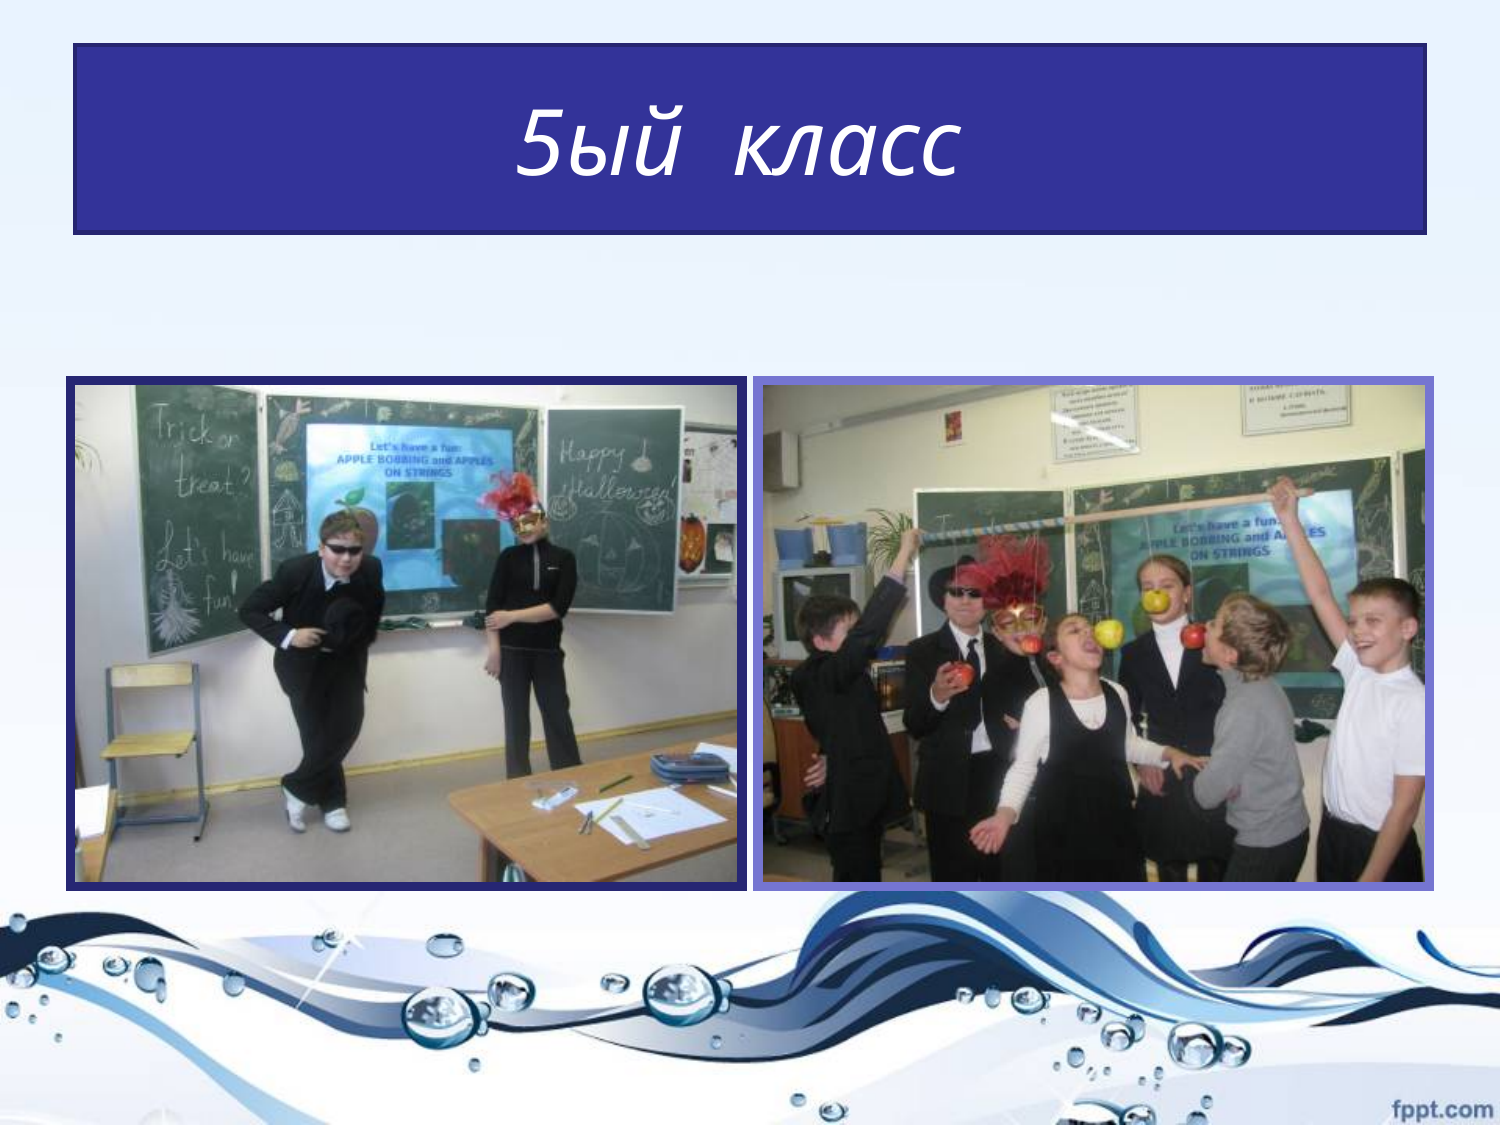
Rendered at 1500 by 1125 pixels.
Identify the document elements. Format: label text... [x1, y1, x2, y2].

title 5ый класс [73, 43, 1427, 235]
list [74, 384, 738, 883]
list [762, 384, 1426, 883]
picture [0, 0, 1500, 1125]
